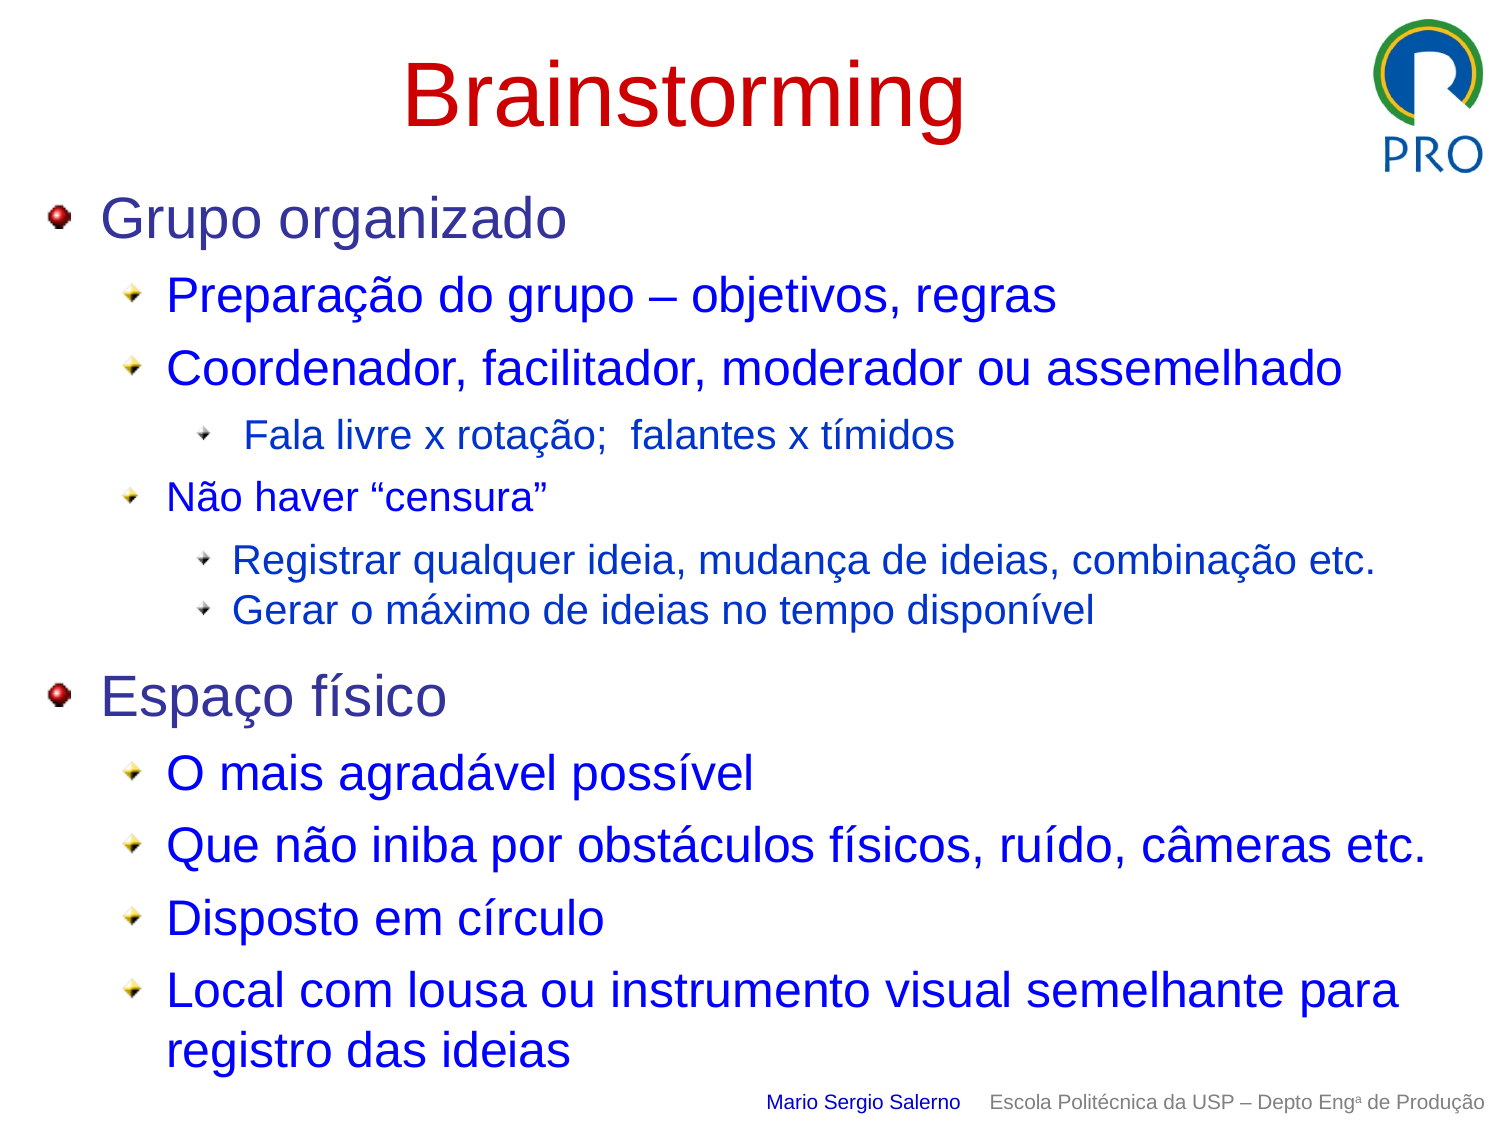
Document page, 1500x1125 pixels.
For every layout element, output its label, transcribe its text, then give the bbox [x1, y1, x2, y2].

picture [194, 423, 212, 442]
list Grupo organizado Preparação do grupo – objetivos, regras Coordenador, facilitador, moderador ou assemelhado Fala livre x rotação; falantes x tímidos Não haver “censura” Registrar qualquer ideia, mudança de ideias, combinação etc. Gerar o máximo de ideias no tempo disponível Espaço físico O mais agradável possível Que não iniba por obstáculos físicos, ruído, câmeras etc. Disposto em círculo Local com lousa ou instrumento visual semelhante para registro das ideias [29, 172, 1471, 1035]
picture [44, 201, 71, 229]
picture [119, 975, 144, 1001]
picture [194, 598, 212, 617]
picture [1373, 19, 1483, 173]
footer Mario Sergio Salerno Escola Politécnica da USP – Depto Enga de Produção [342, 1080, 1500, 1125]
picture [119, 758, 144, 783]
picture [119, 484, 140, 506]
picture [194, 548, 212, 567]
picture [119, 280, 144, 305]
picture [119, 903, 144, 928]
picture [119, 352, 144, 378]
picture [119, 830, 144, 856]
title Brainstorming [29, 19, 1341, 161]
picture [44, 679, 71, 707]
